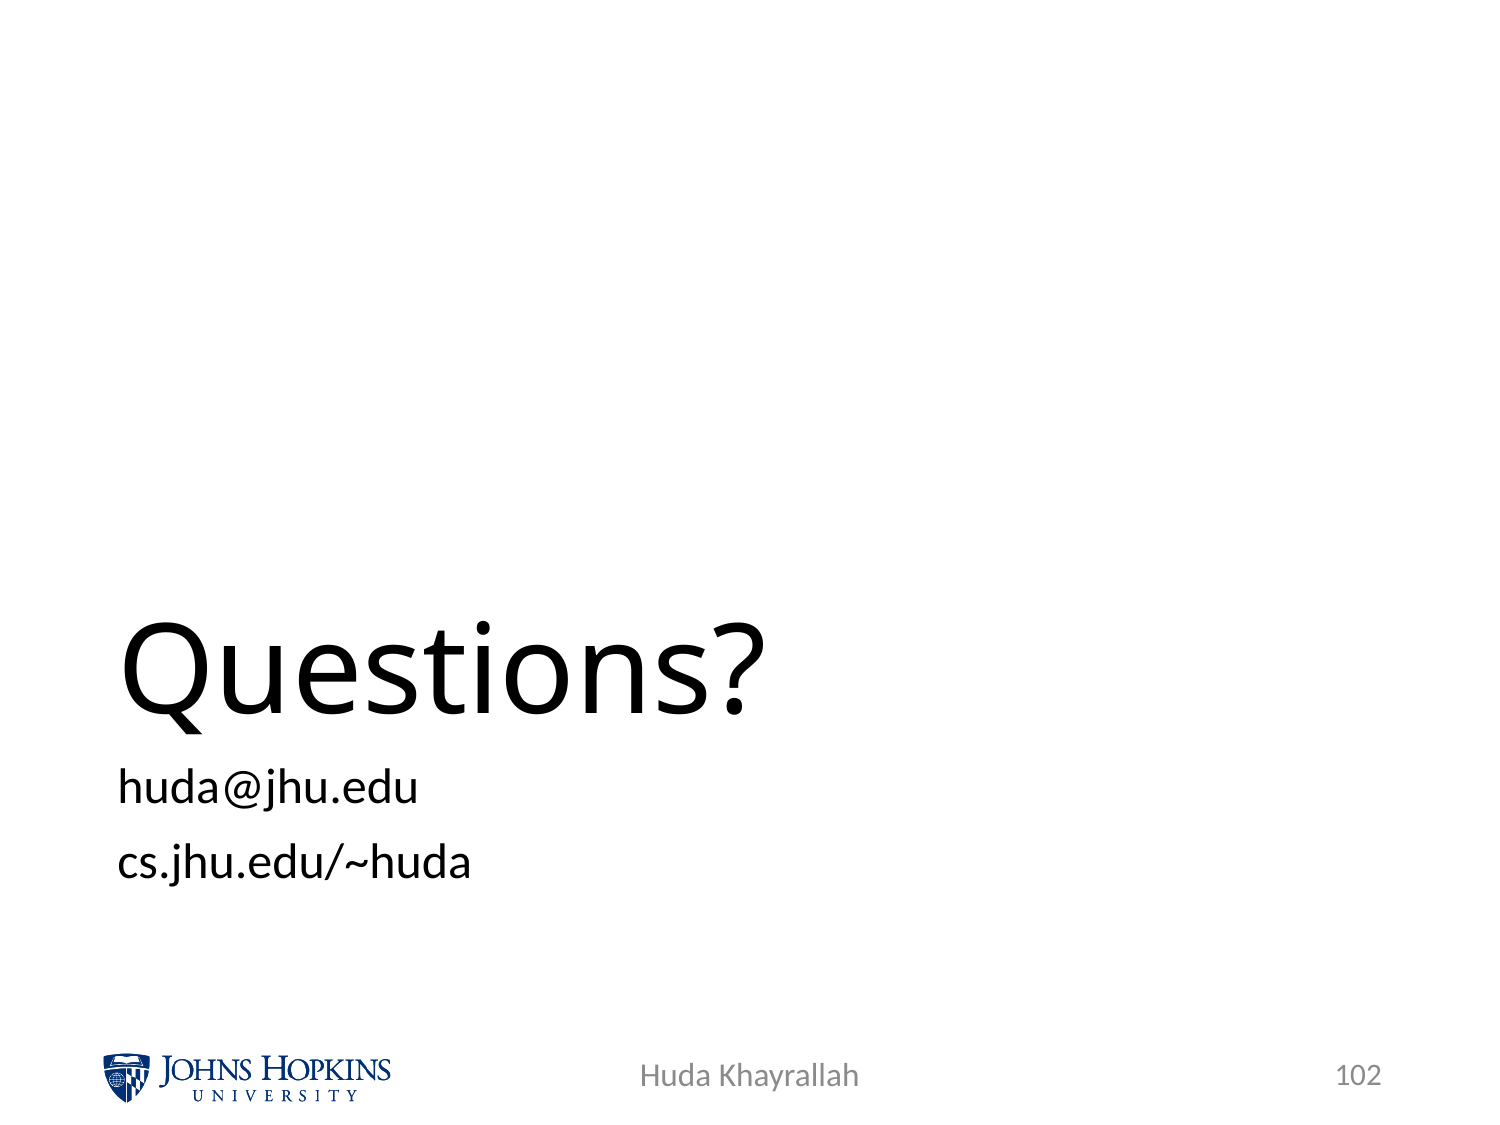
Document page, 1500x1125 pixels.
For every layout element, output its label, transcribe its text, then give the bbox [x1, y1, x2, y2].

slide_number 101 [1059, 1042, 1397, 1103]
title Questions? [102, 280, 1397, 749]
list huda@jhu.edu cs.jhu.edu/~huda [102, 752, 1397, 999]
footer Huda Khayrallah [496, 1042, 1004, 1103]
